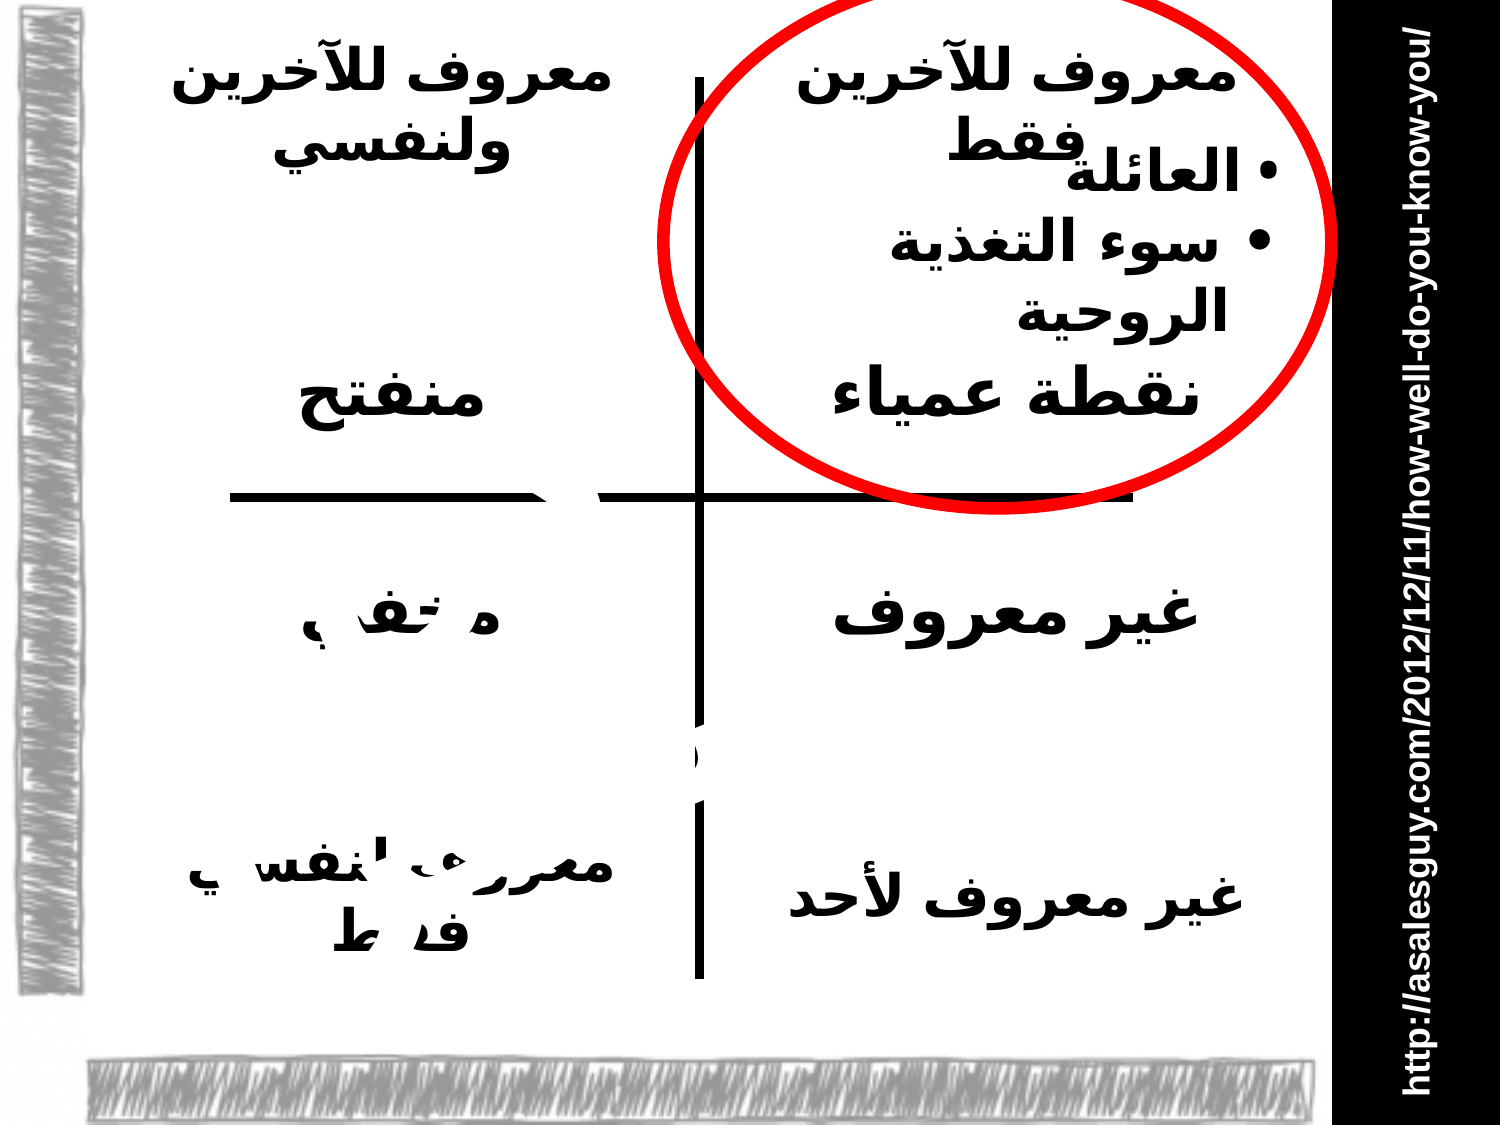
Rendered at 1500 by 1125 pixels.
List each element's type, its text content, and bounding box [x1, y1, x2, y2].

title http://asalesguy.com/2012/12/11/how-well-do-you-know-you/ [1370, 0, 1459, 1125]
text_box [0, 0, 1332, 1125]
